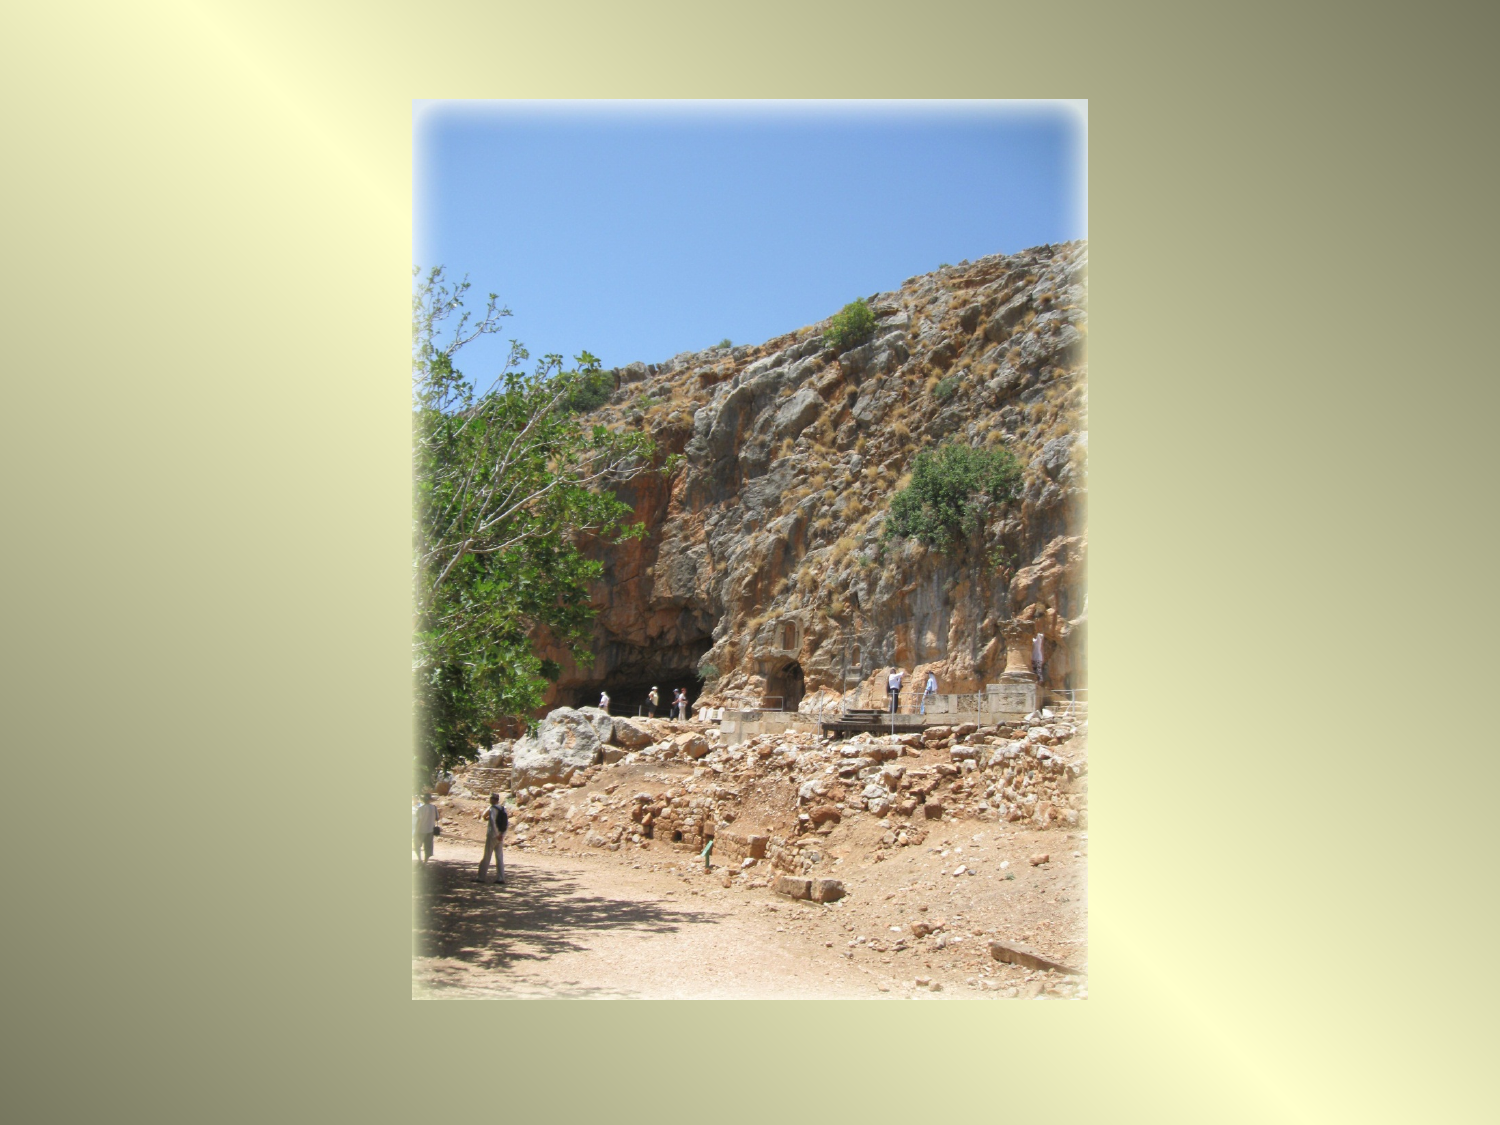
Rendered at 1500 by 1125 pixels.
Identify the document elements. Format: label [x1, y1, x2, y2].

list [412, 99, 1088, 1001]
